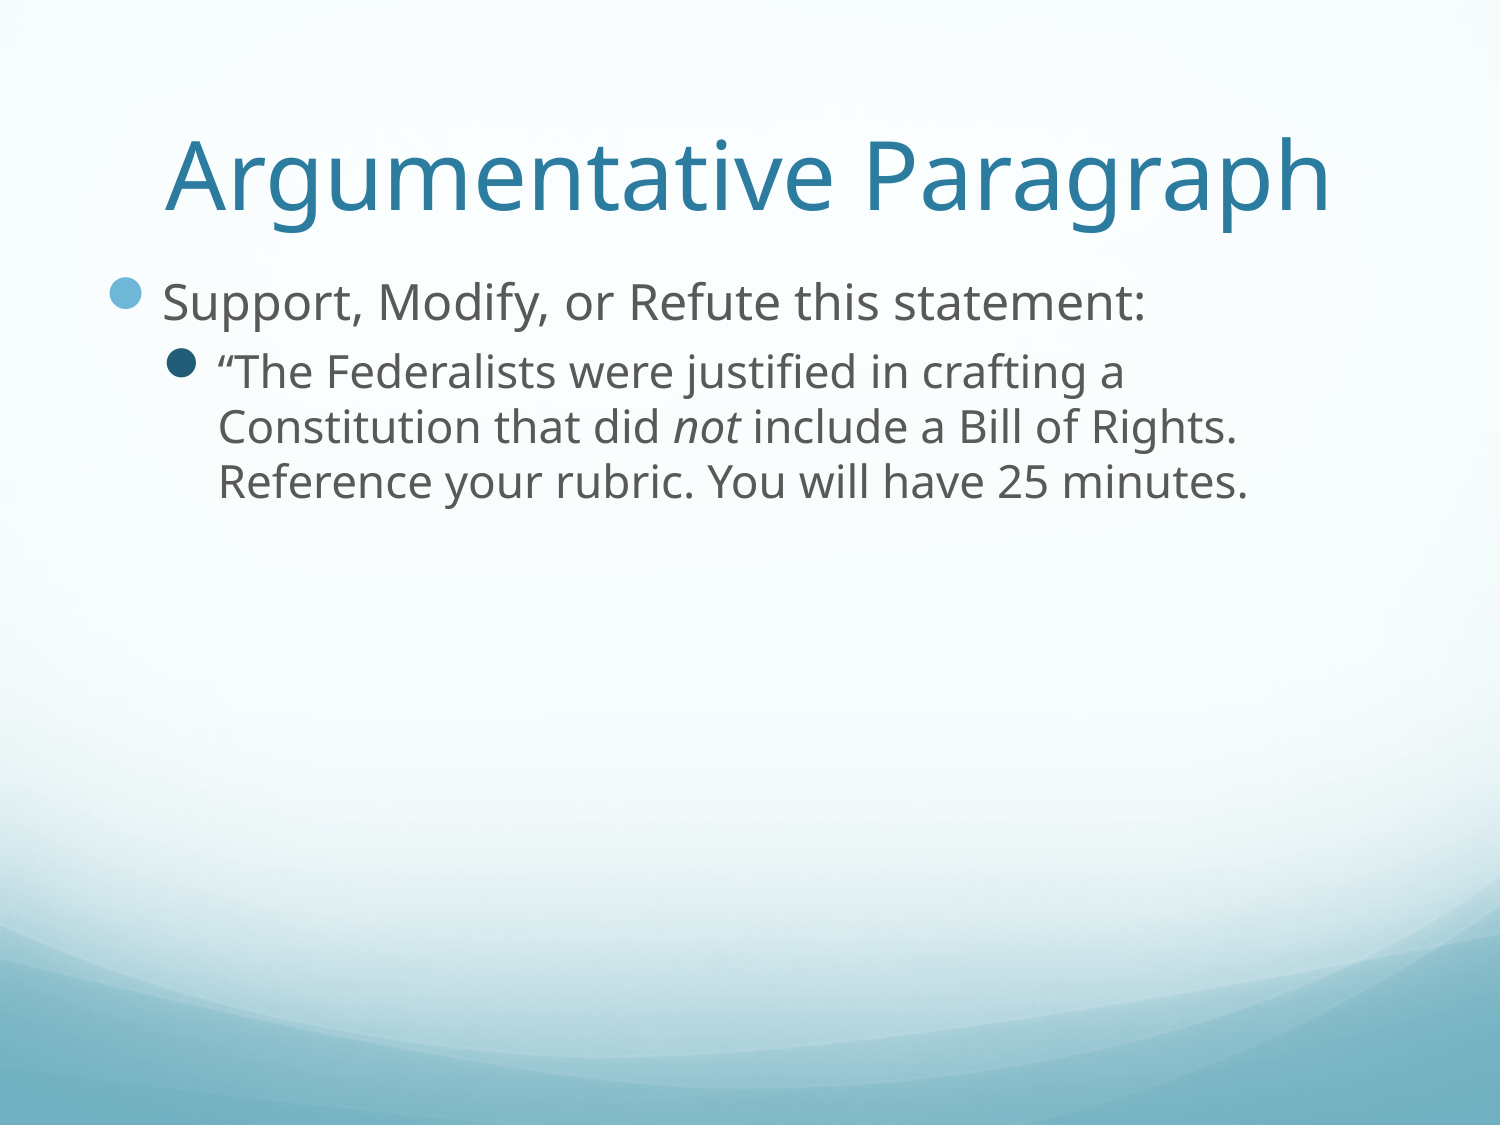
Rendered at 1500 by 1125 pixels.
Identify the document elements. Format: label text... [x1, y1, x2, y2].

title Argumentative Paragraph [90, 17, 1410, 237]
list Support, Modify, or Refute this statement: “The Federalists were justified in crafting a Constitution that did not include a Bill of Rights. Reference your rubric. You will have 25 minutes. [90, 262, 1410, 975]
